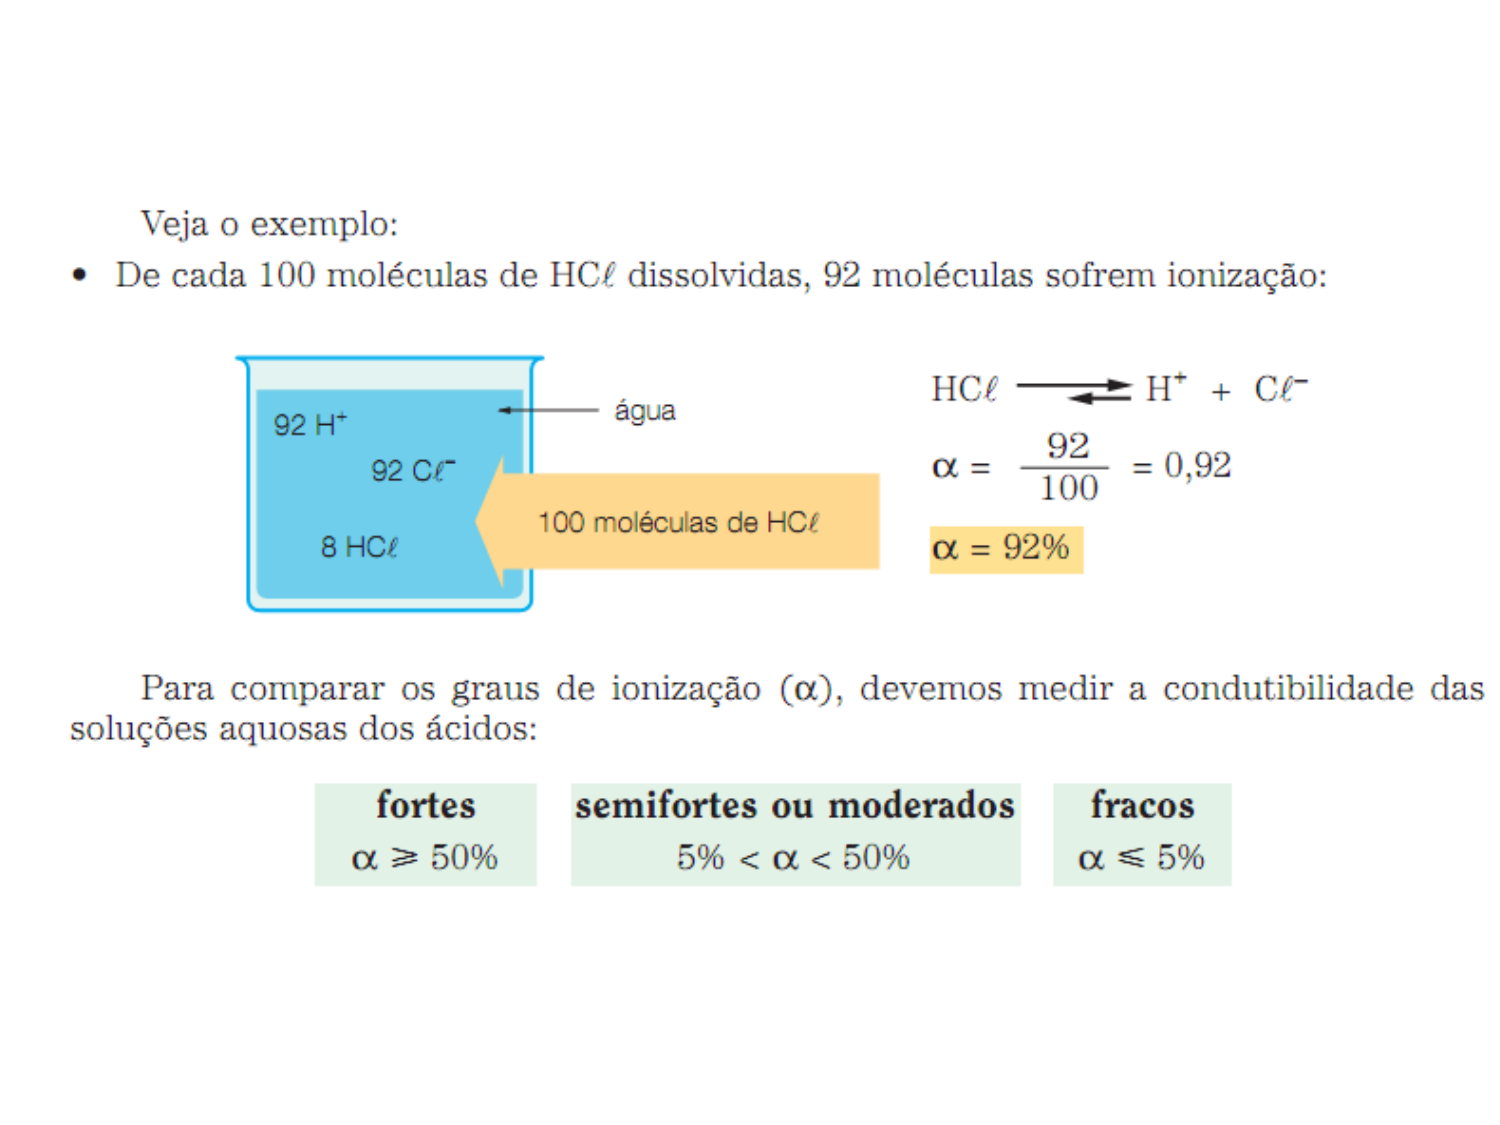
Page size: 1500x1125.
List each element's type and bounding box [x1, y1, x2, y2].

picture [37, 207, 1500, 898]
